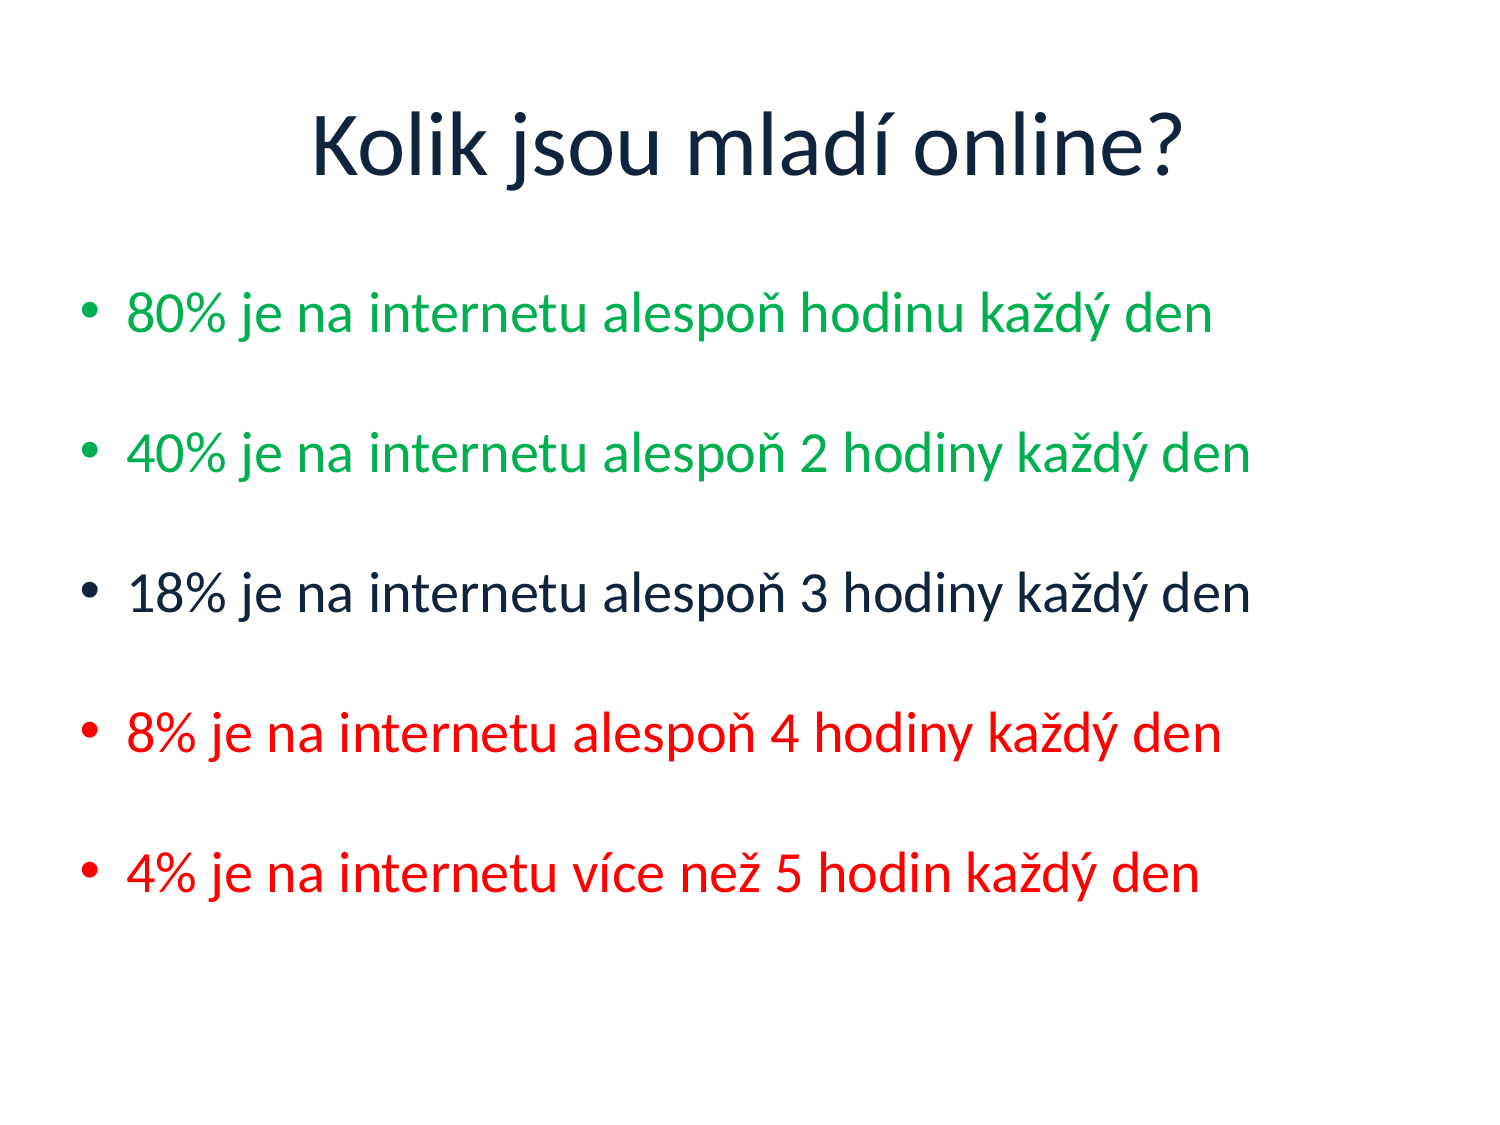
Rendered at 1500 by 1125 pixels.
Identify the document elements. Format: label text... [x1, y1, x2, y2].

text_box 80% je na internetu alespoň hodinu každý den 40% je na internetu alespoň 2 hodiny každý den 18% je na internetu alespoň 3 hodiny každý den 8% je na internetu alespoň 4 hodiny každý den 4% je na internetu více než 5 hodin každý den [64, 267, 1471, 912]
title Kolik jsou mladí online? [75, 45, 1425, 233]
